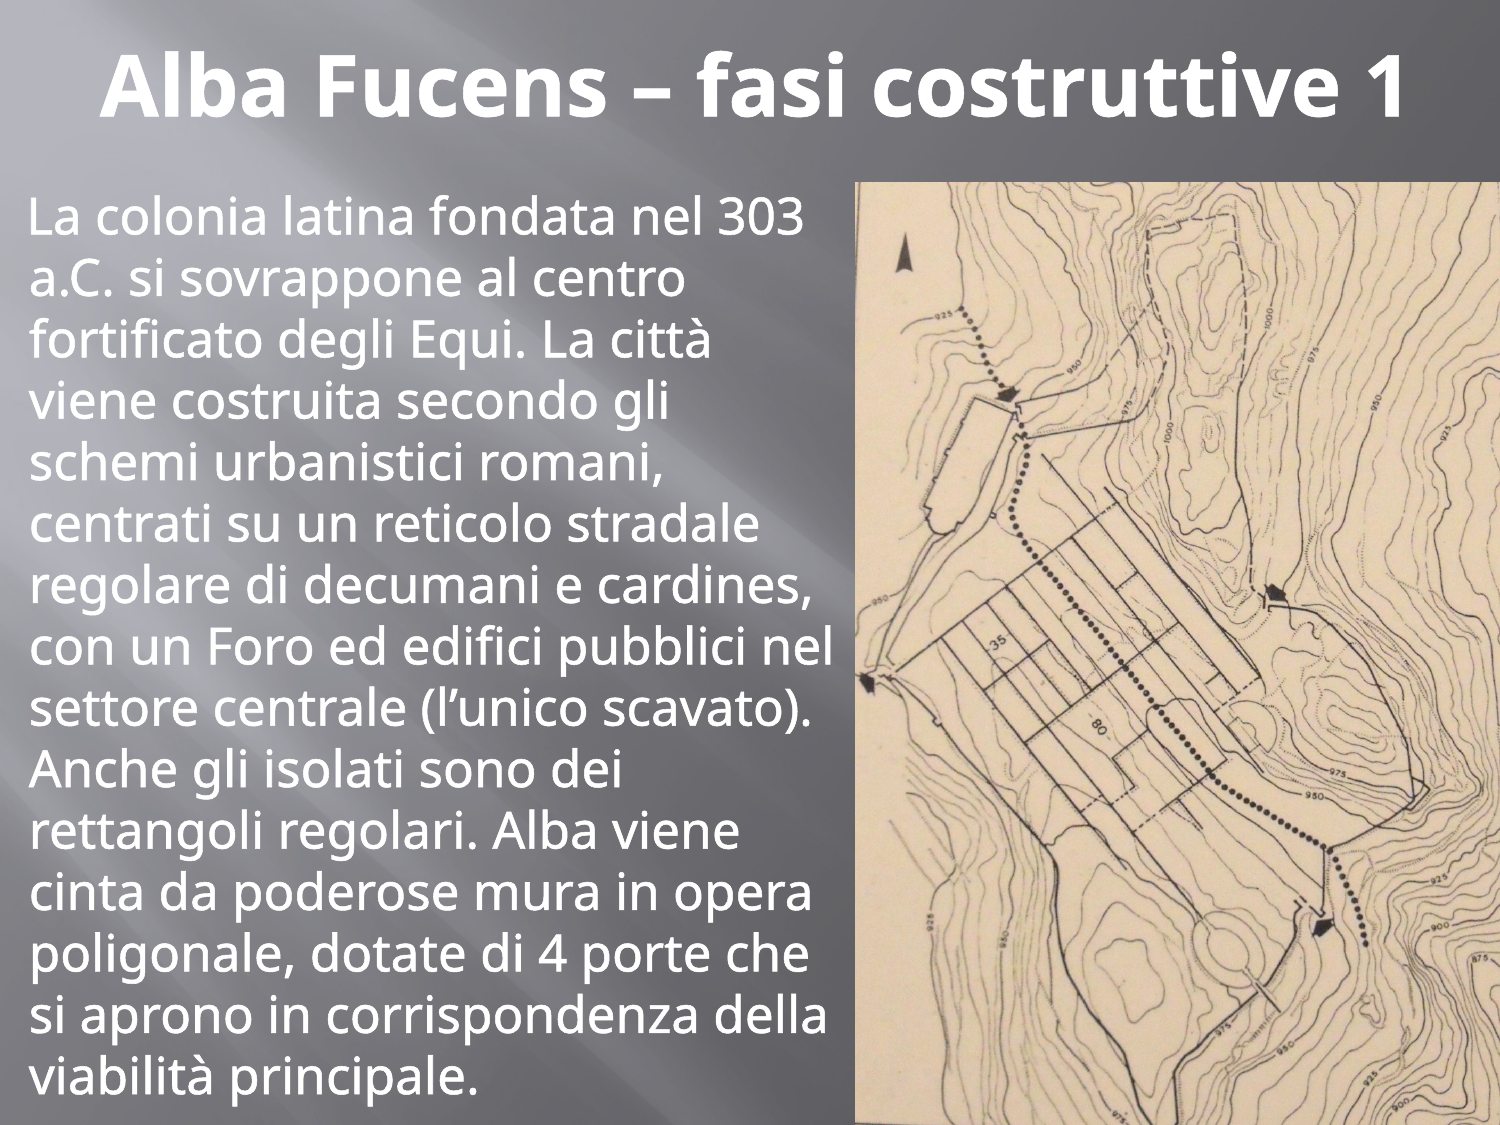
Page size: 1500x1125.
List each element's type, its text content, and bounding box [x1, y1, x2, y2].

picture [855, 181, 1500, 1125]
title Alba Fucens – fasi costruttive 1 [82, 0, 1432, 164]
list La colonia latina fondata nel 303 a.C. si sovrappone al centro fortificato degli Equi. La città viene costruita secondo gli schemi urbanistici romani, centrati su un reticolo stradale regolare di decumani e cardines, con un Foro ed edifici pubblici nel settore centrale (l’unico scavato). Anche gli isolati sono dei rettangoli regolari. Alba viene cinta da poderose mura in opera poligonale, dotate di 4 porte che si aprono in corrispondenza della viabilità principale. [0, 175, 868, 1125]
